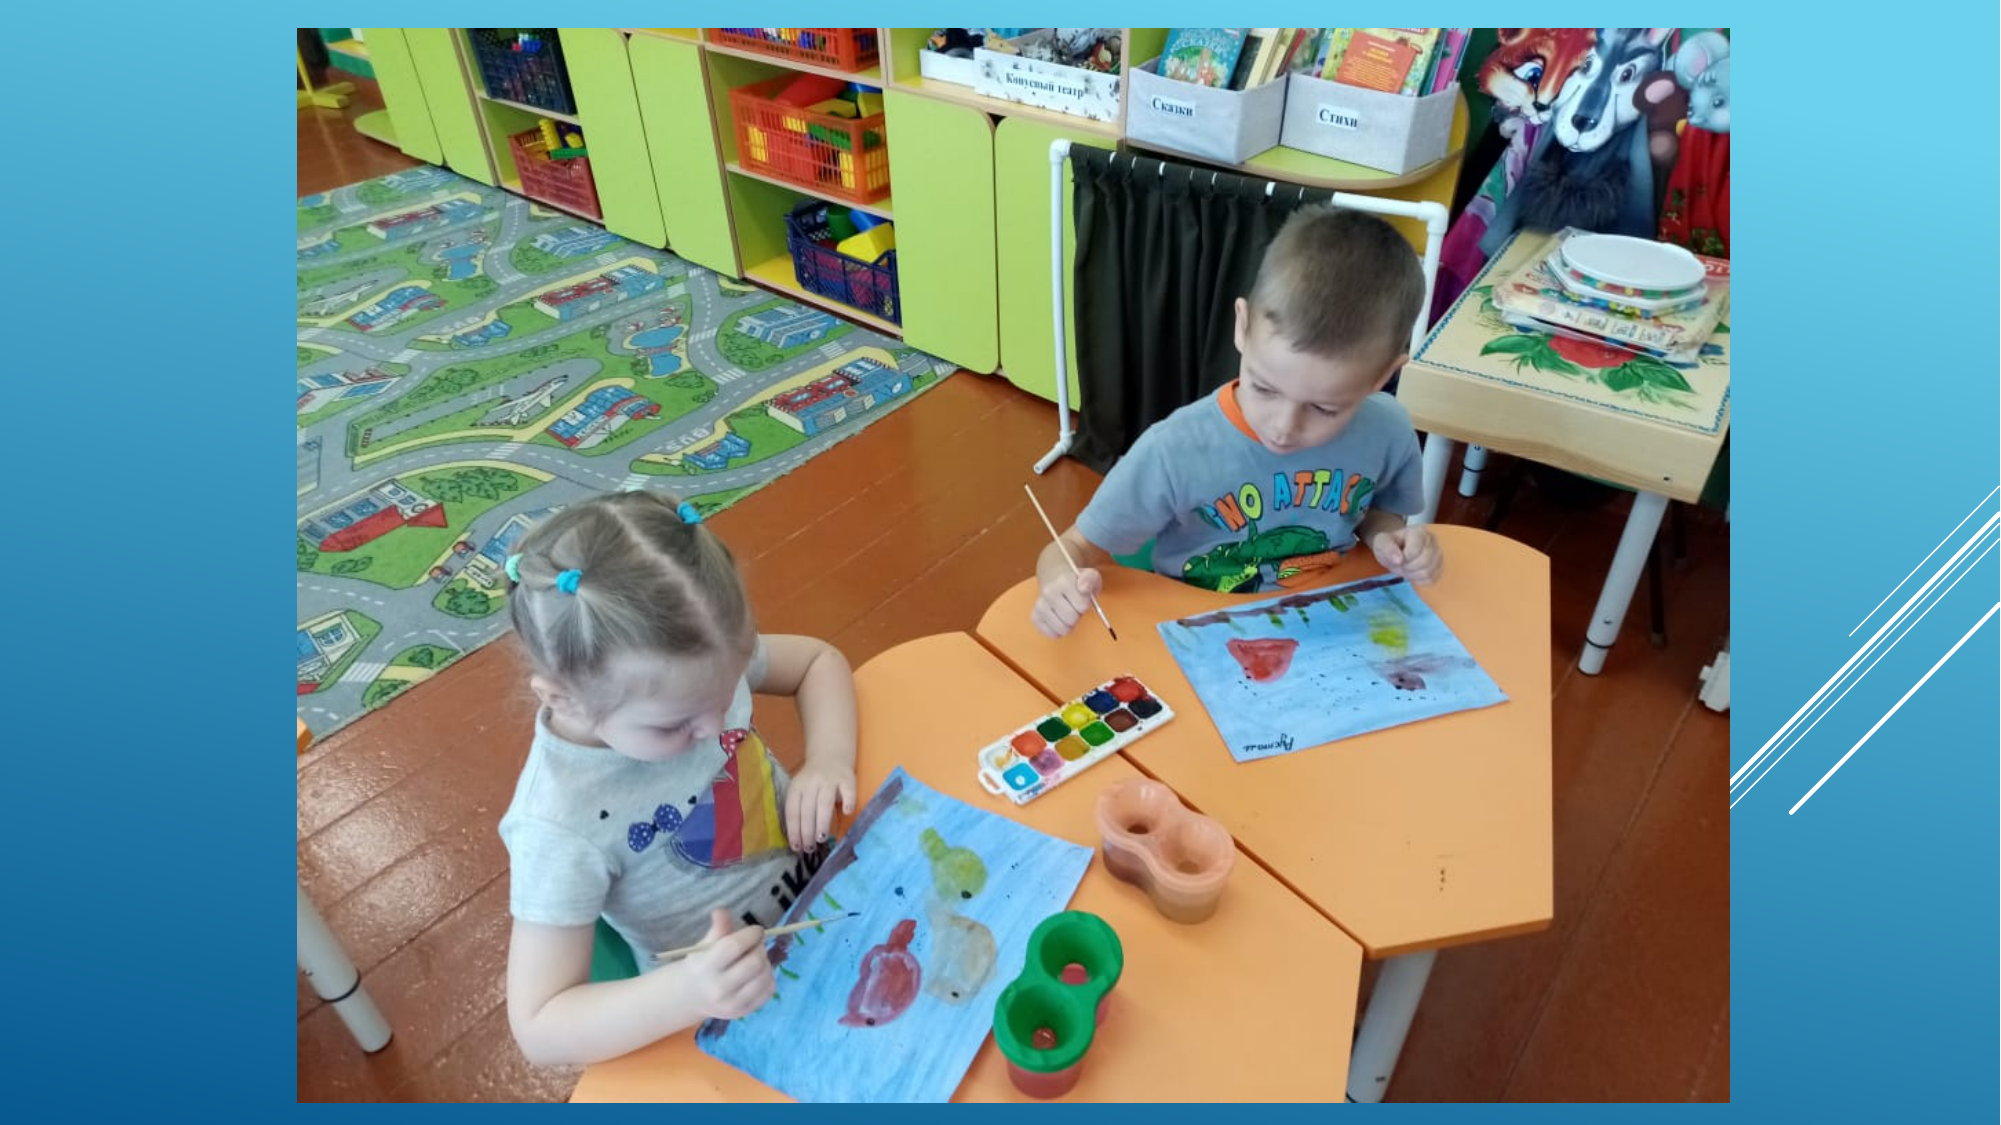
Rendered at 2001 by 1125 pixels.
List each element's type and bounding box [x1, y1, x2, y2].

list [297, 28, 1730, 1103]
